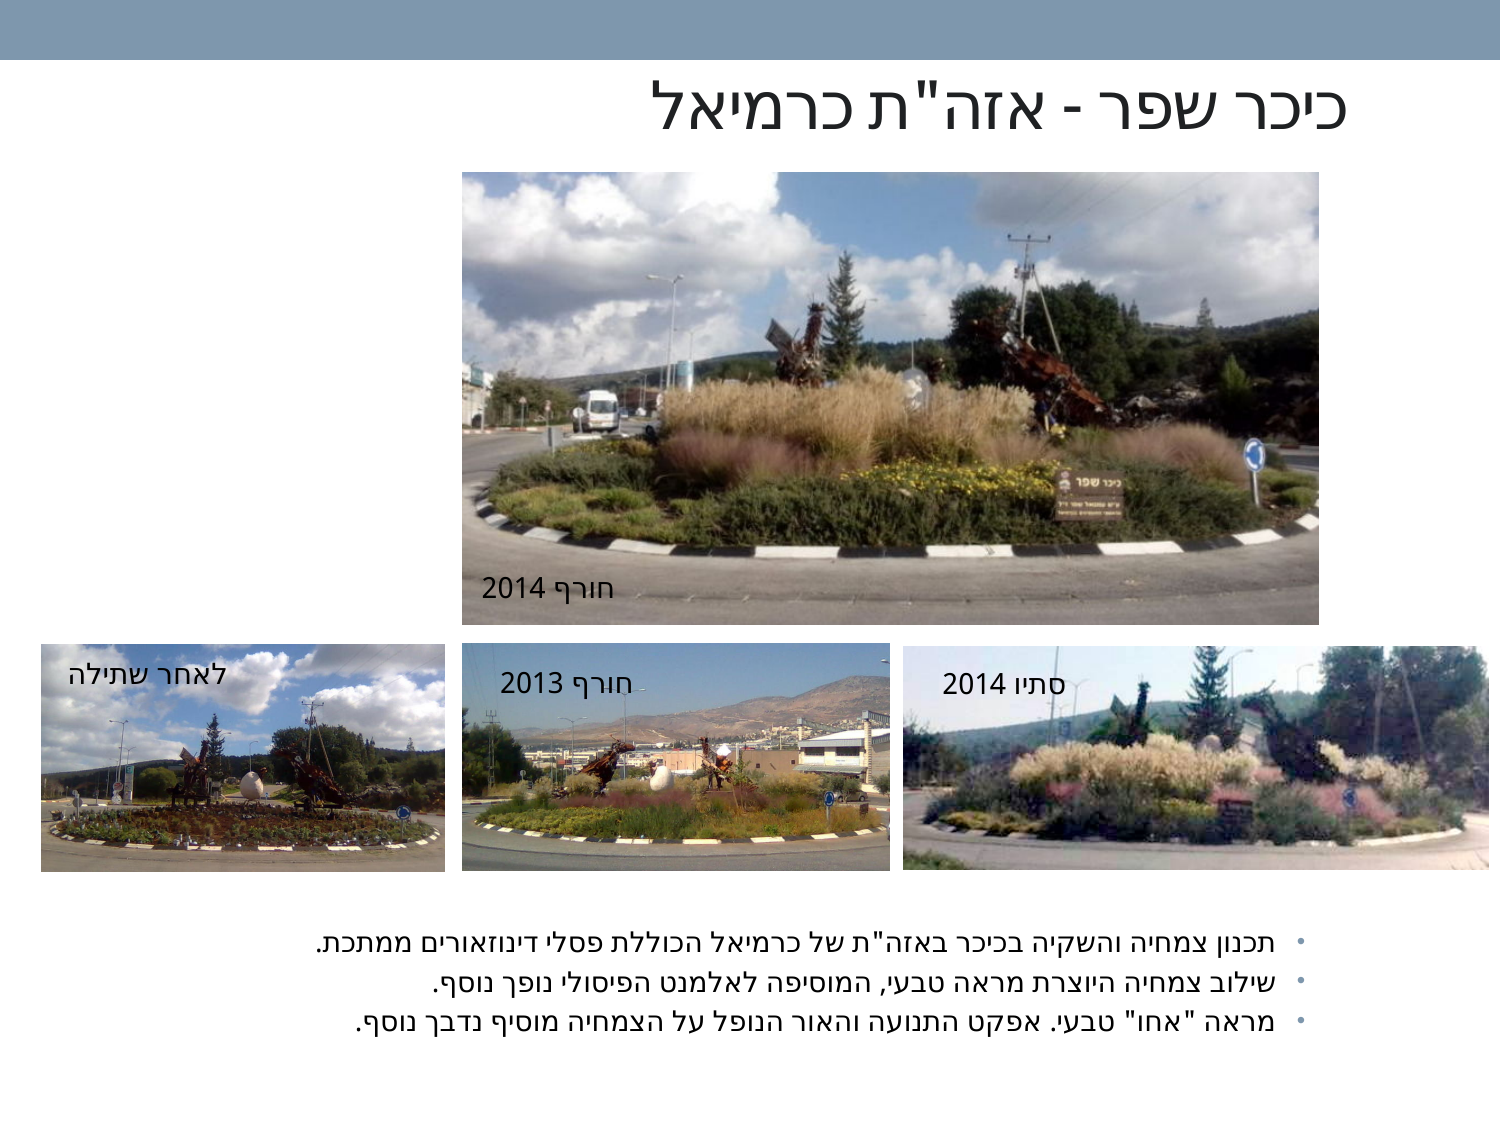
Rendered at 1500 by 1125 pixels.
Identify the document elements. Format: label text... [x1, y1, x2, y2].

picture [462, 643, 890, 872]
picture [40, 644, 445, 872]
picture [903, 646, 1489, 871]
picture [462, 172, 1320, 625]
list תכנון צמחיה והשקיה בכיכר באזה"ת של כרמיאל הכוללת פסלי דינוזאורים ממתכת. שילוב צמחיה היוצרת מראה טבעי, המוסיפה לאלמנט הפיסולי נופך נוסף. מראה "אחו" טבעי. אפקט התנועה והאור הנופל על הצמחיה מוסיף נדבך נוסף. [161, 916, 1319, 1047]
title כיכר שפר - אזה"ת כרמיאל [64, 33, 1366, 173]
